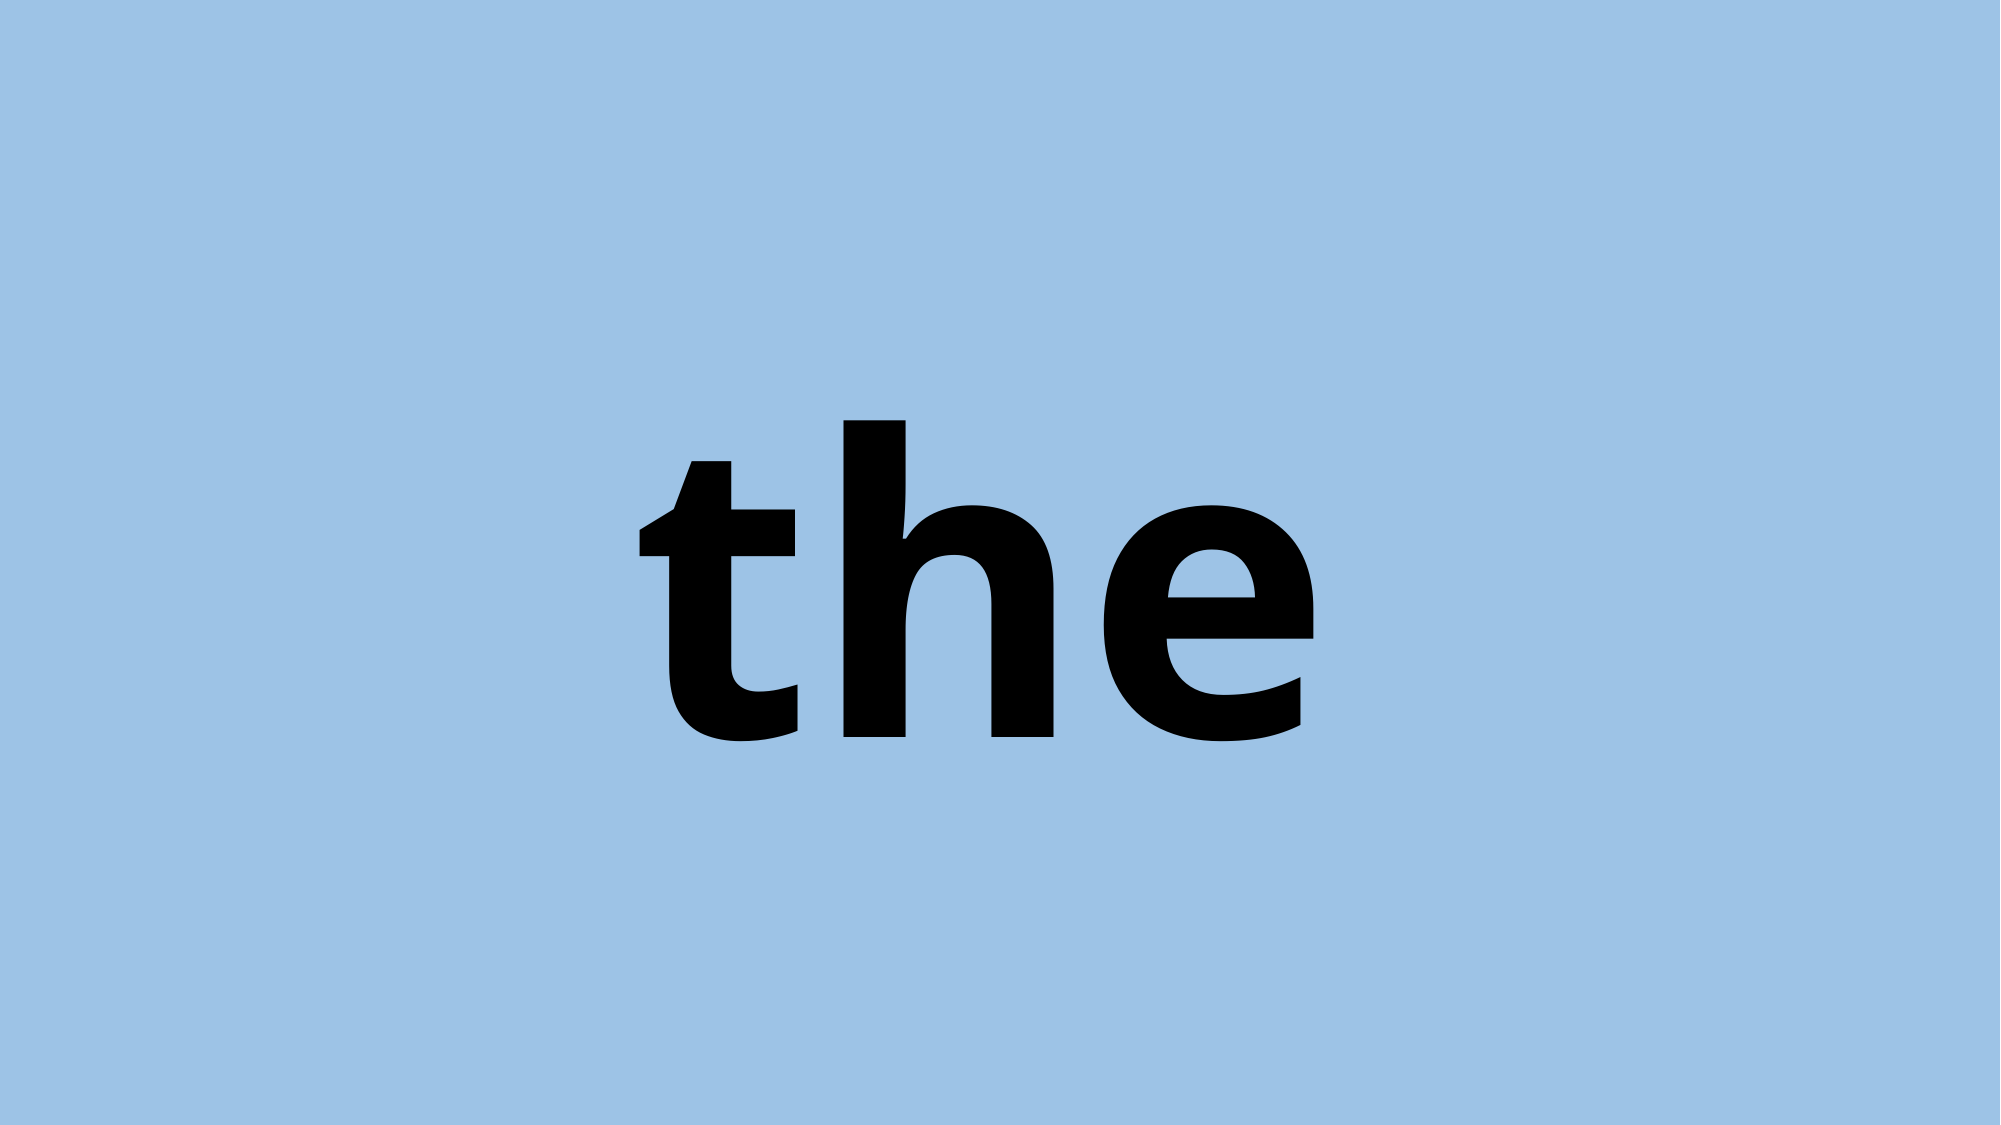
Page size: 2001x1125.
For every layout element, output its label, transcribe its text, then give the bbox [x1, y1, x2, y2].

title the [231, 443, 1732, 836]
